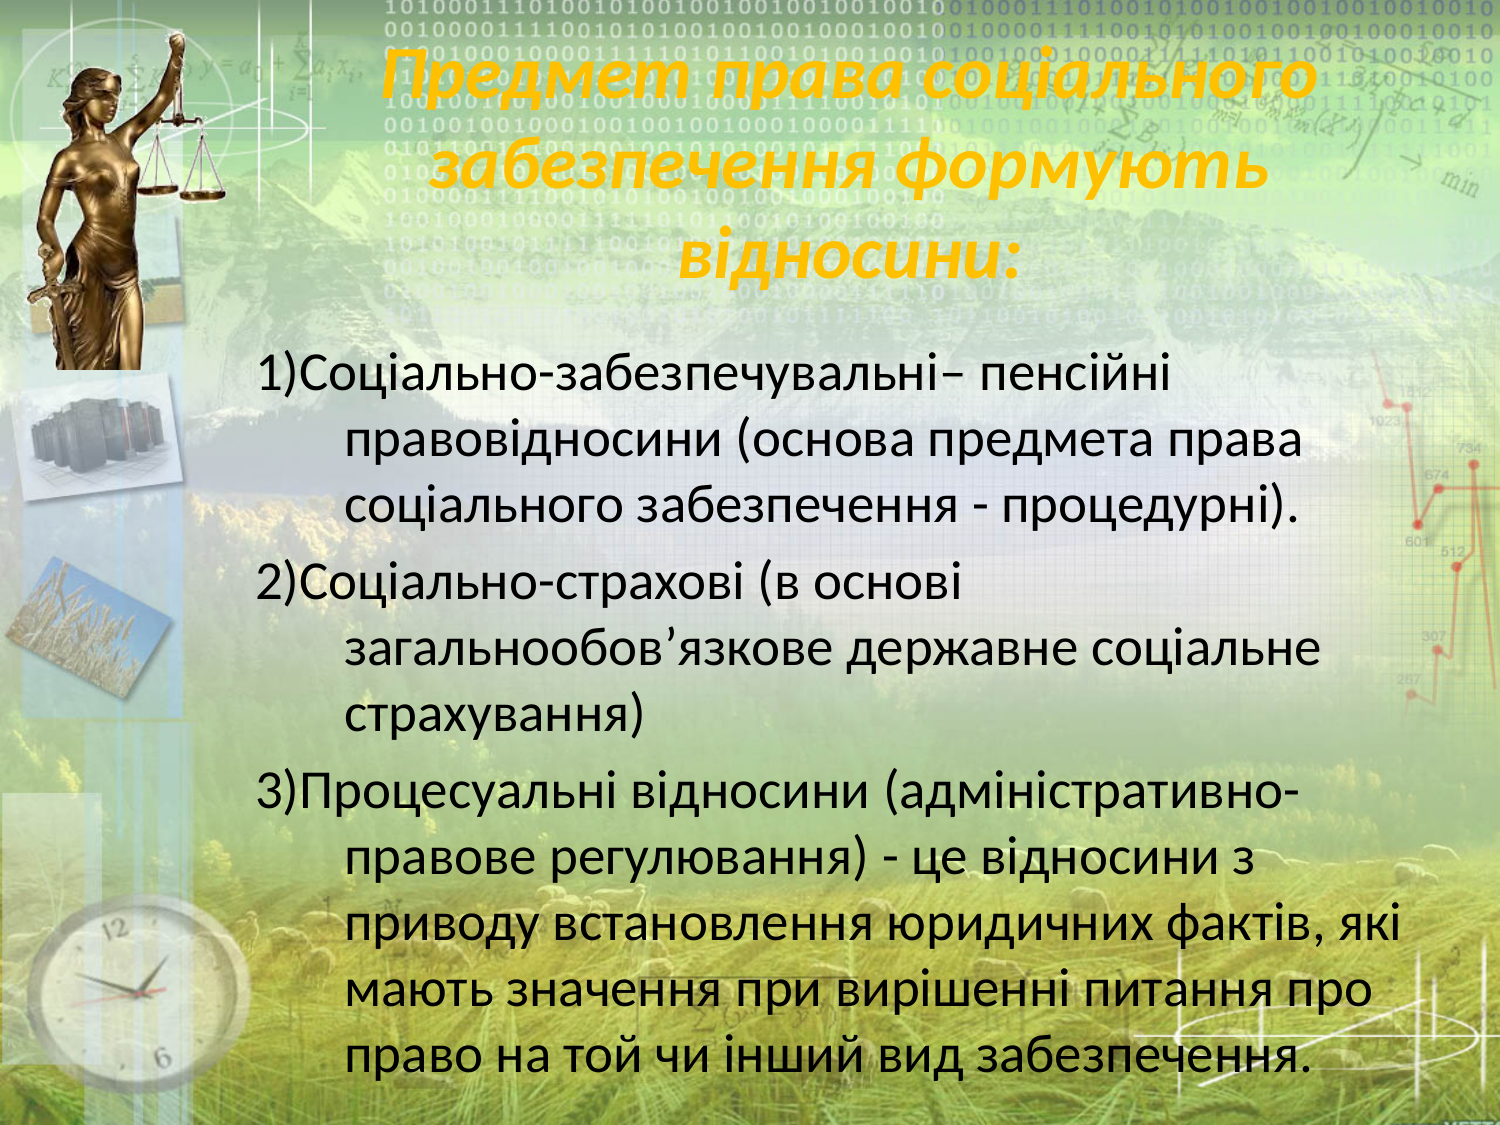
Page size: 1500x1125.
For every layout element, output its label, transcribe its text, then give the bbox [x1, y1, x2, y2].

title Предмет права соціального забезпечення формують відносини: [276, 46, 1465, 270]
picture [0, 0, 1500, 1125]
list 1)Соціально-забезпечувальні– пенсійні правовідносини (основа предмета права соціального забезпечення - процедурні). 2)Соціально-страхові (в основі загальнообов’язкове державне соціальне страхування) 3)Процесуальні відносини (адміністративно-правове регулювання) - це відносини з приводу встановлення юридичних фактів, які мають значення при вирішенні питання про право на той чи інший вид забезпечення. [234, 328, 1421, 1106]
